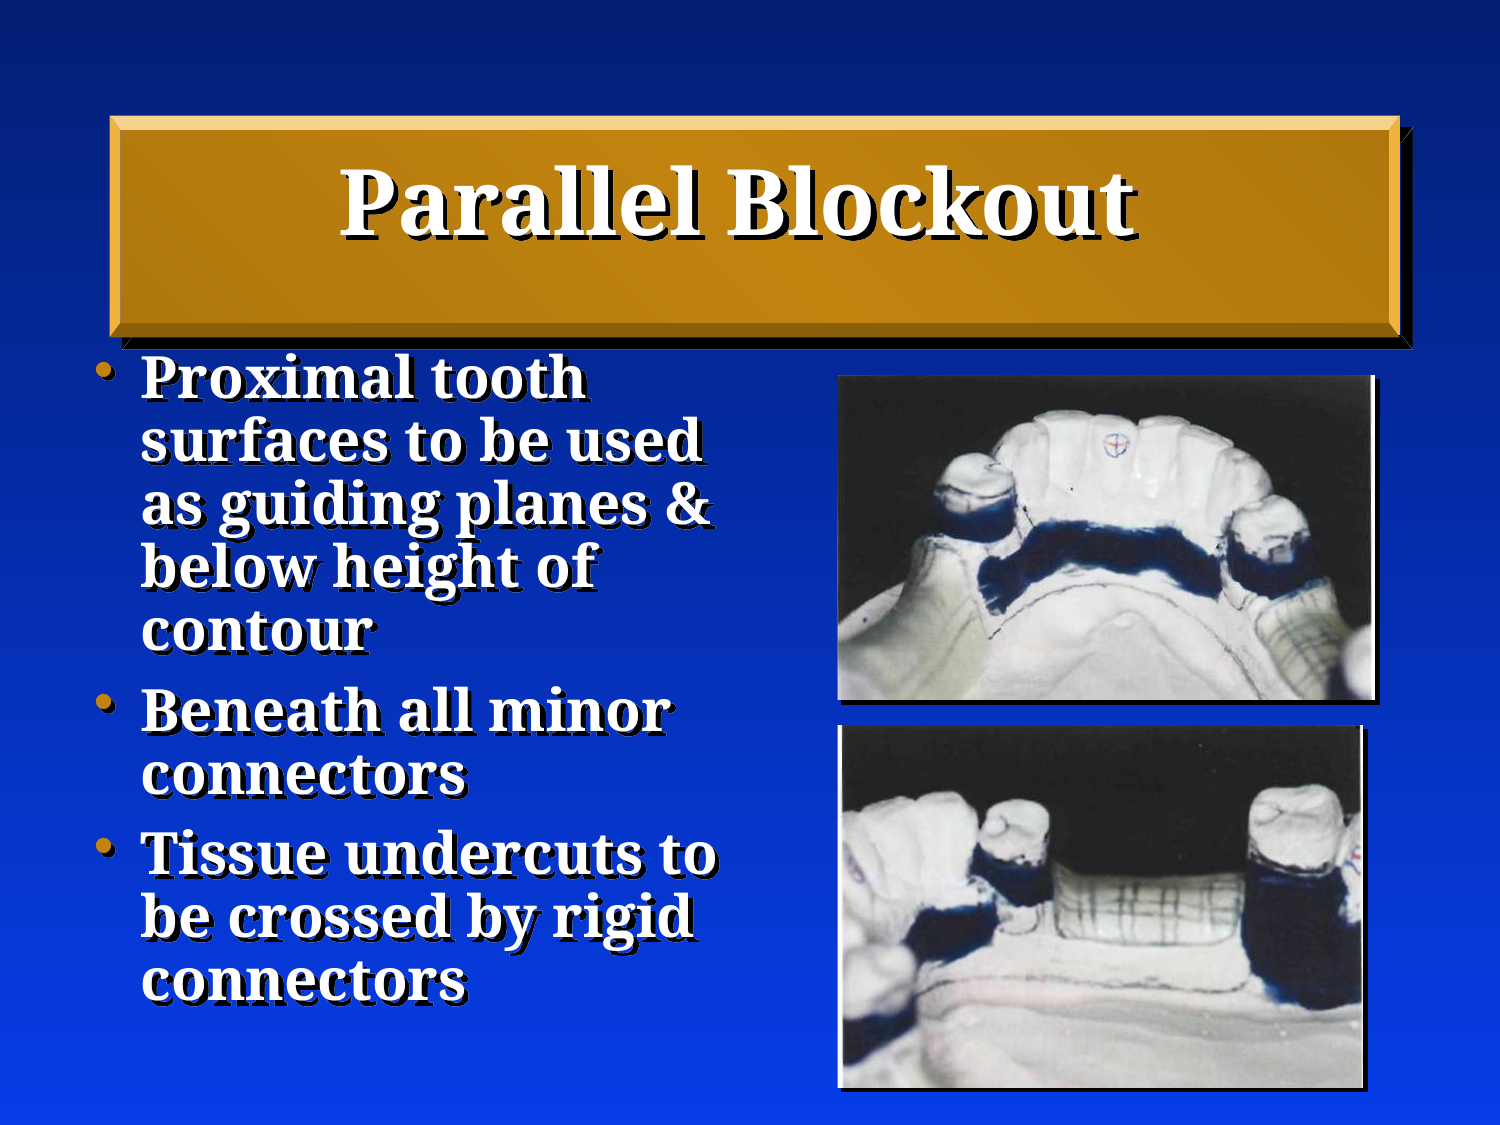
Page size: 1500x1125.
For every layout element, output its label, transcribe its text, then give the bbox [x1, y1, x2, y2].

picture [837, 724, 1364, 1088]
list Proximal tooth surfaces to be used as guiding planes & below height of contour Beneath all minor connectors Tissue undercuts to be crossed by rigid connectors [74, 356, 739, 1006]
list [837, 374, 1376, 701]
title Parallel Blockout [61, 111, 1413, 301]
